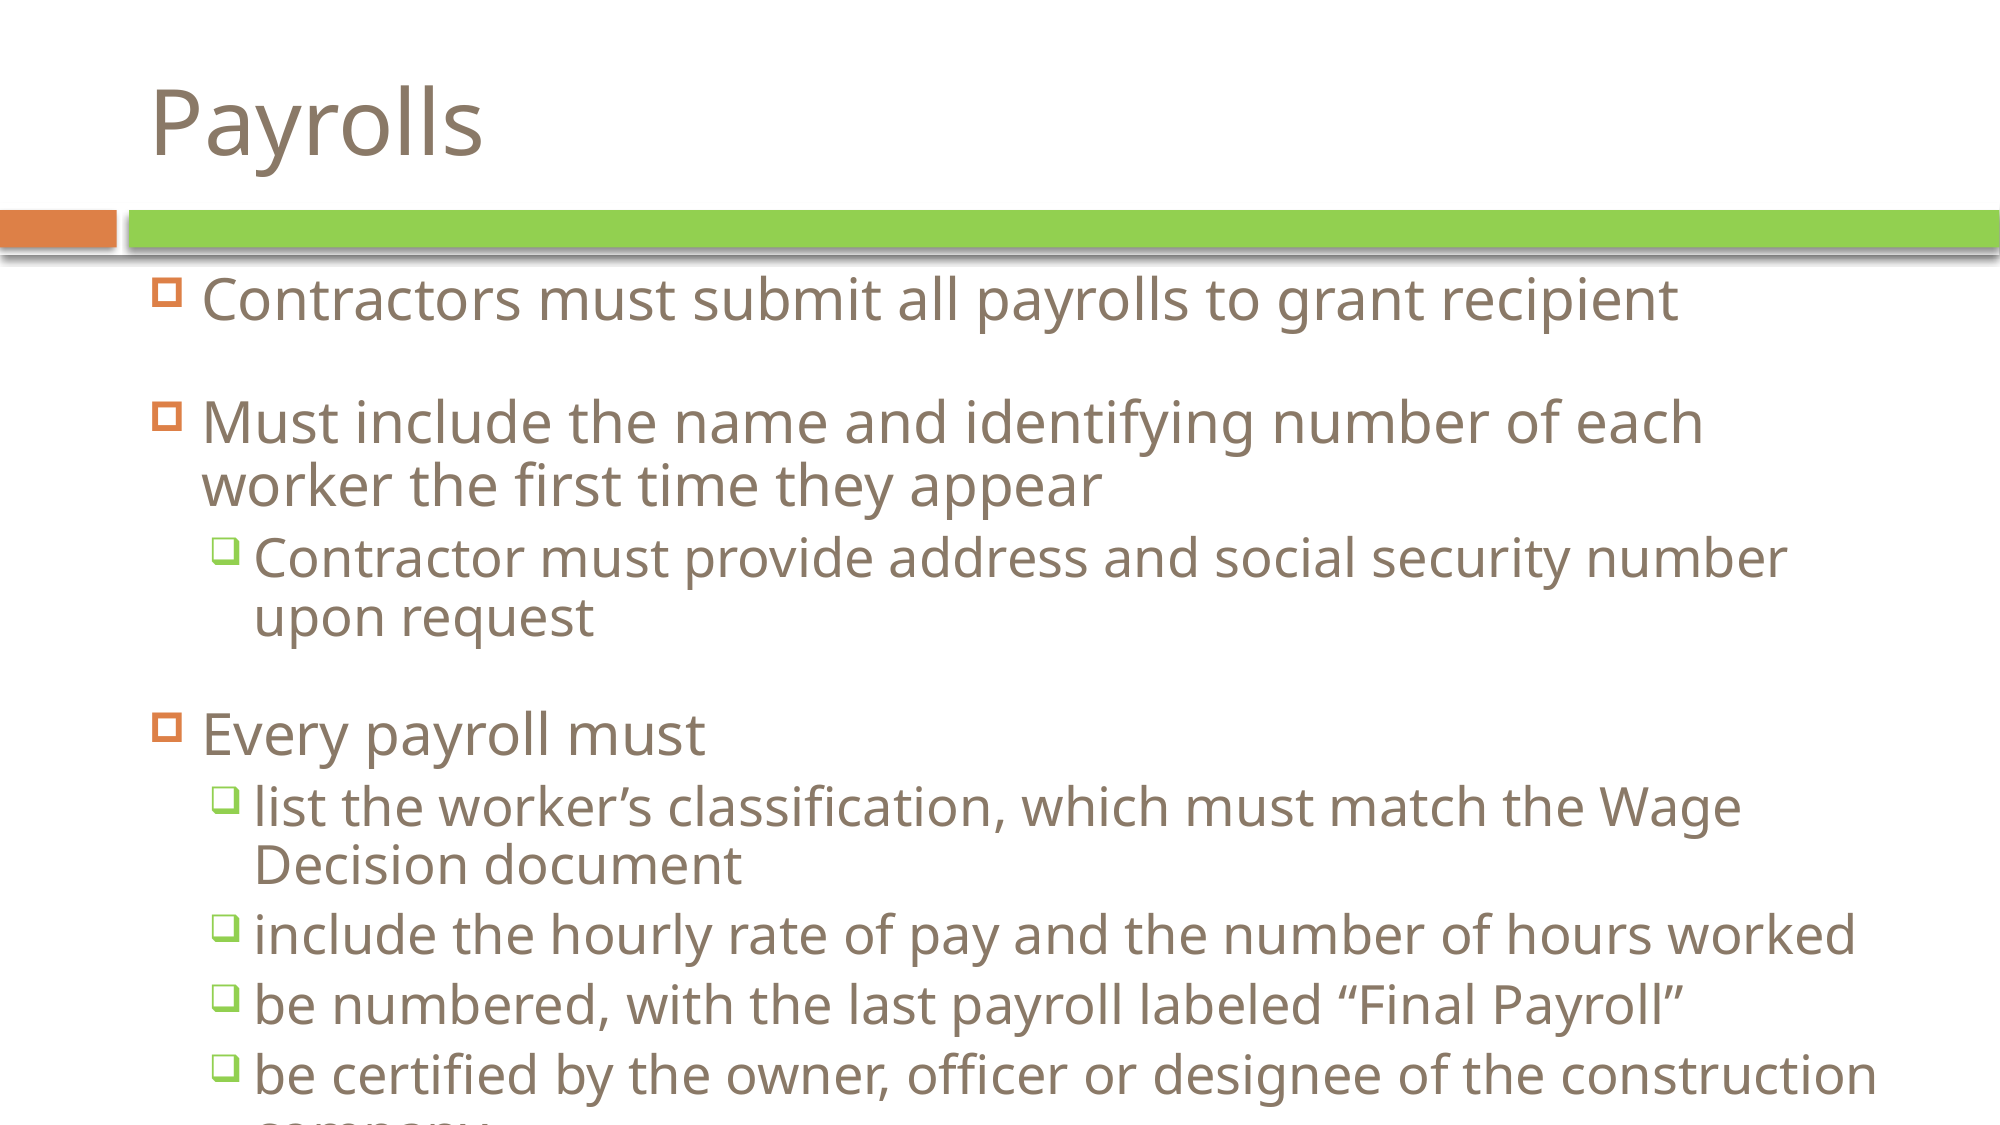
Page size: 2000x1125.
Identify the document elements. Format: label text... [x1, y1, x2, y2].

title Payrolls [133, 37, 1917, 200]
list Contractors must submit all payrolls to grant recipient Must include the name and identifying number of each worker the first time they appear Contractor must provide address and social security number upon request Every payroll must list the worker’s classification, which must match the Wage Decision document include the hourly rate of pay and the number of hours worked be numbered, with the last payroll labeled “Final Payroll” be certified by the owner, officer or designee of the construction company [133, 262, 1917, 1050]
